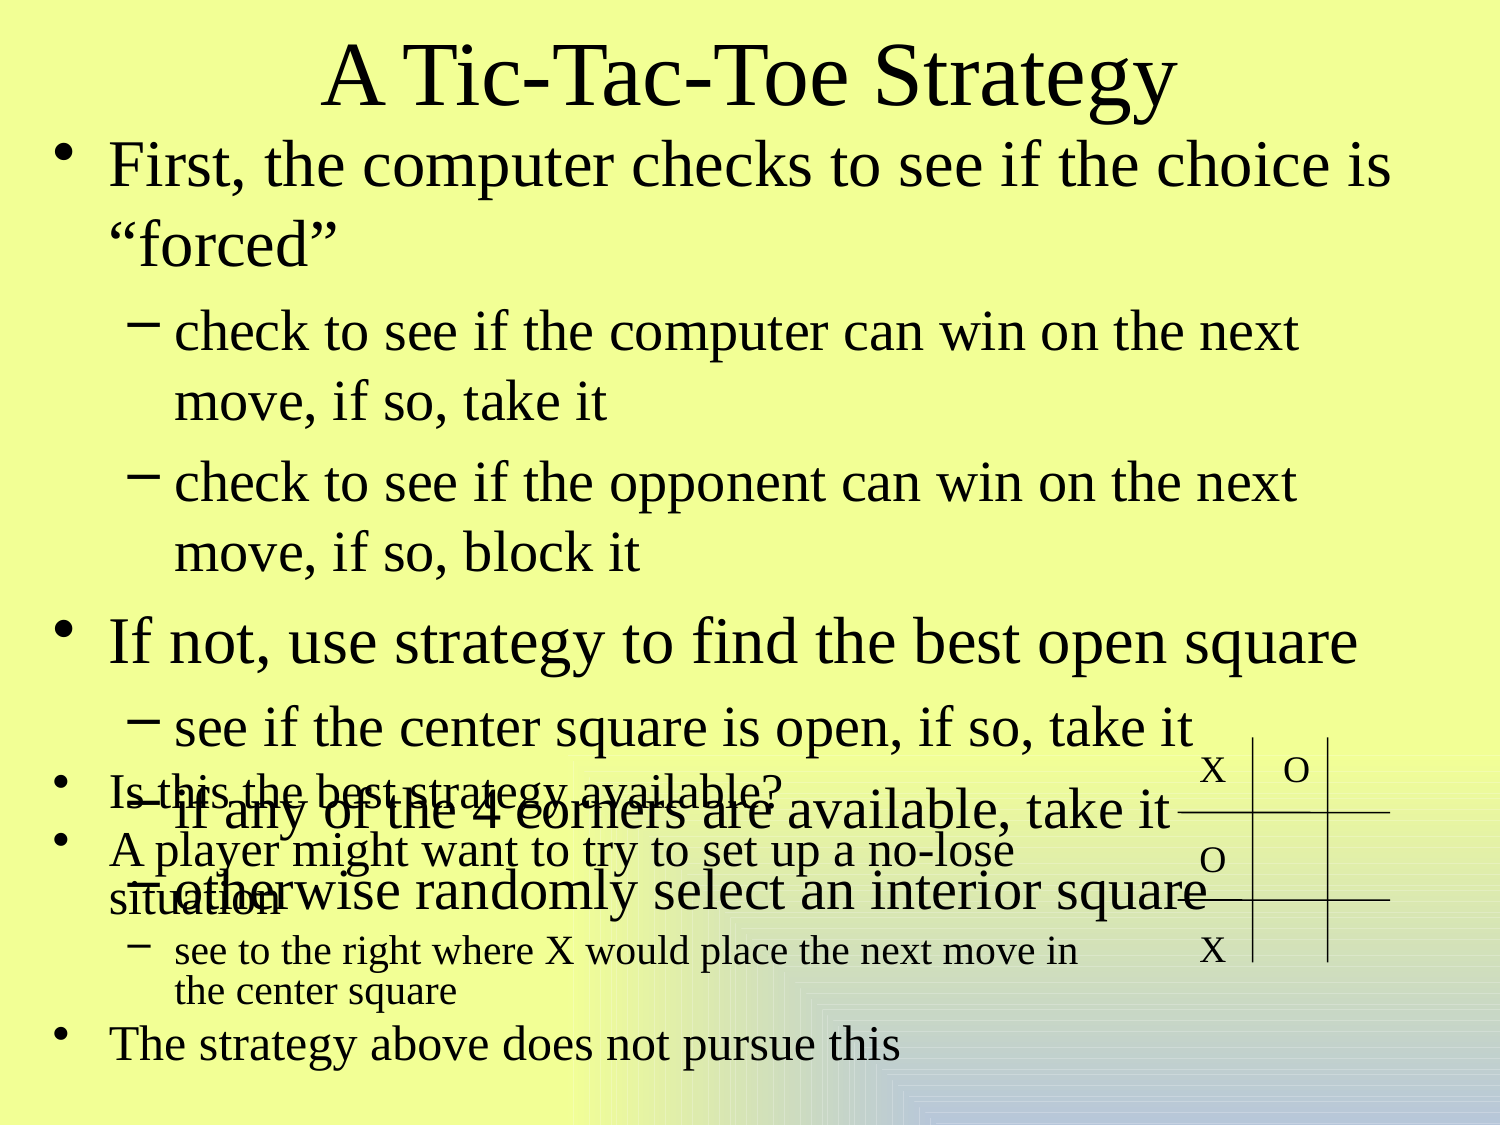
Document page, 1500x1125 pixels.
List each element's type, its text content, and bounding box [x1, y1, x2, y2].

title A Tic-Tac-Toe Strategy [75, 0, 1425, 112]
text_box X O O X [1175, 737, 1428, 978]
list Is this the best strategy available? A player might want to try to set up a no-lose situation see to the right where X would place the next move in the center square The strategy above does not pursue this [37, 762, 1100, 1088]
text_box [1059, 731, 1425, 792]
list First, the computer checks to see if the choice is “forced” check to see if the computer can win on the next move, if so, take it check to see if the opponent can win on the next move, if so, block it If not, use strategy to find the best open square see if the center square is open, if so, take it if any of the 4 corners are available, take it otherwise randomly select an interior square [37, 112, 1463, 863]
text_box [1177, 737, 1391, 963]
